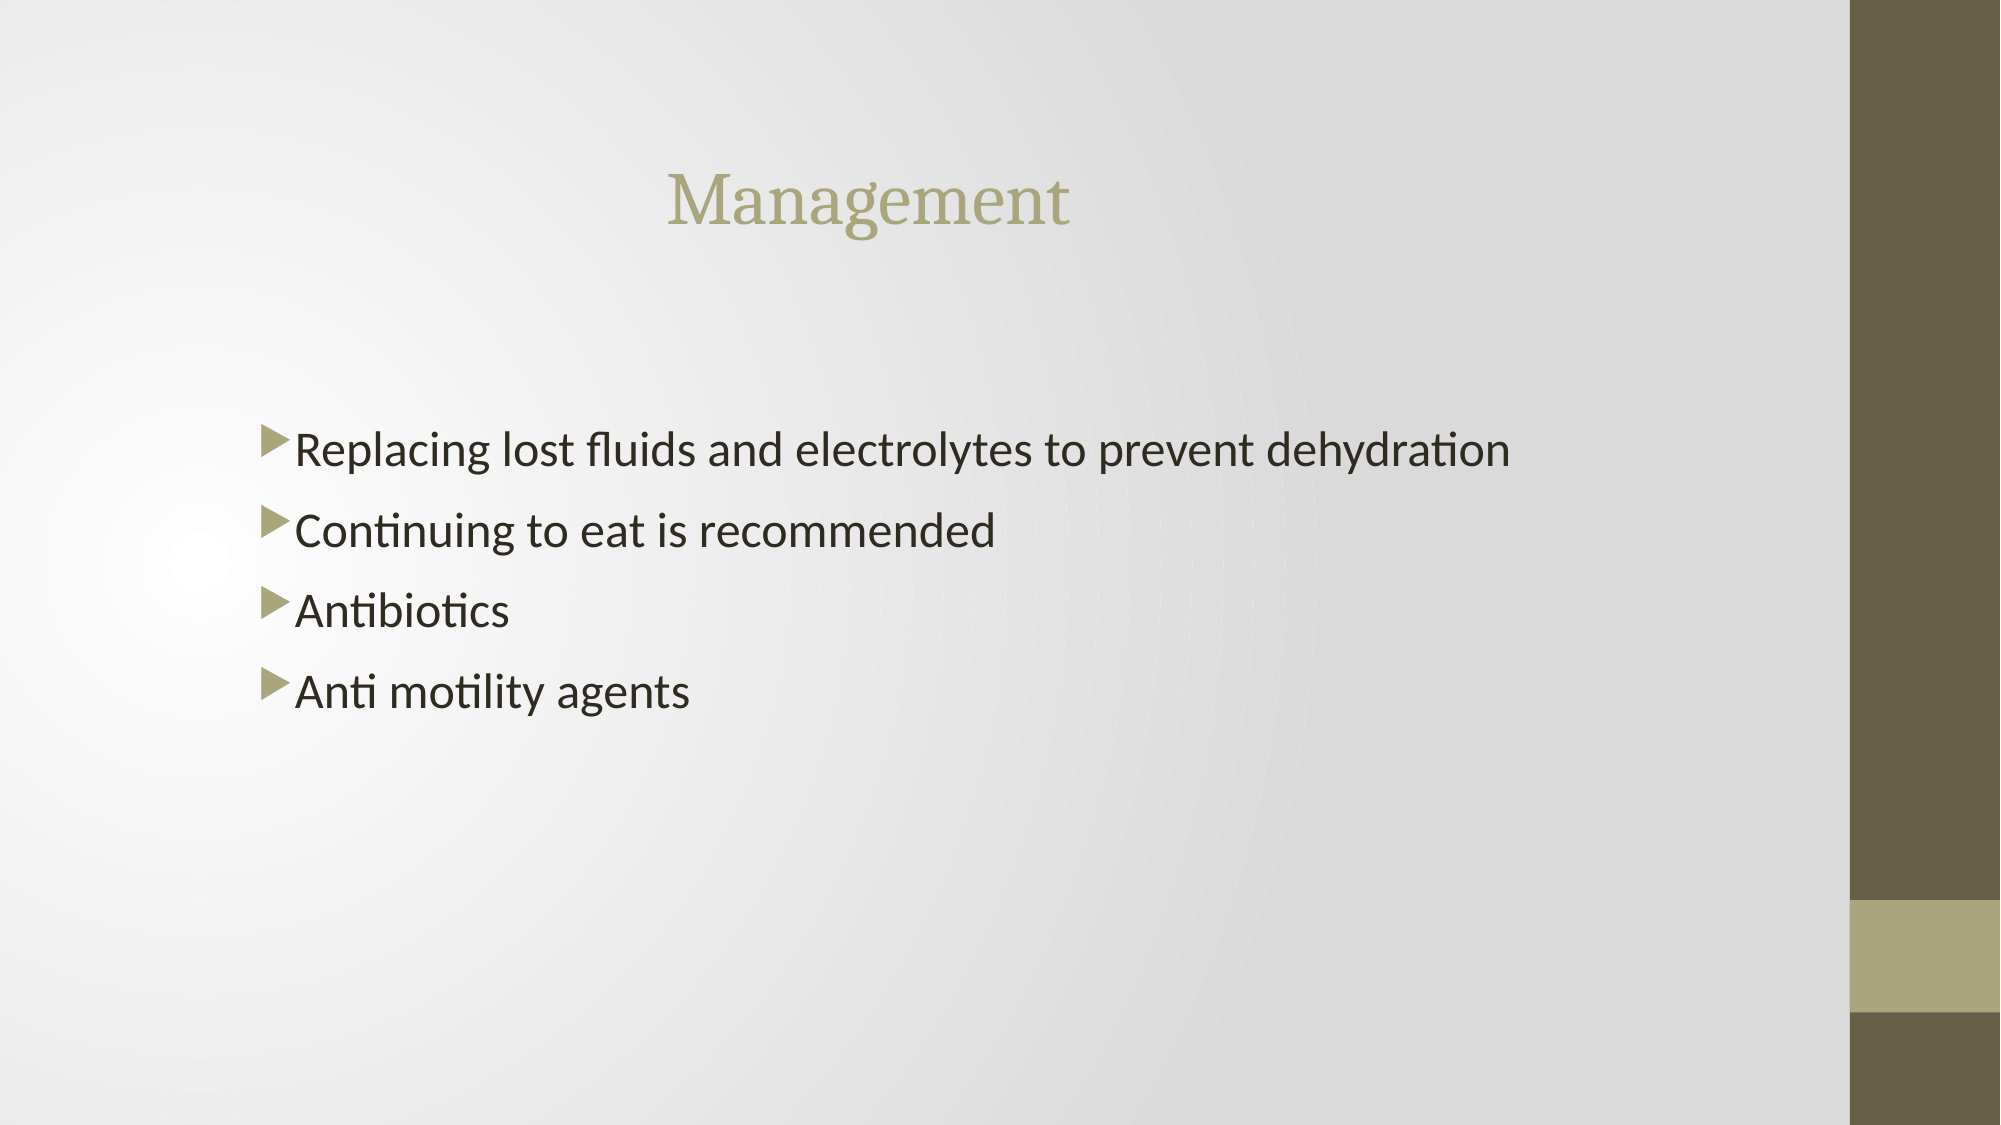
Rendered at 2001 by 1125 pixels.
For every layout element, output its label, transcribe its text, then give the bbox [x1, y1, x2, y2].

text_box Management [230, 142, 1507, 248]
text_box Replacing lost fluids and electrolytes to prevent dehydration Continuing to eat is recommended Antibiotics Anti motility agents [242, 408, 1527, 727]
